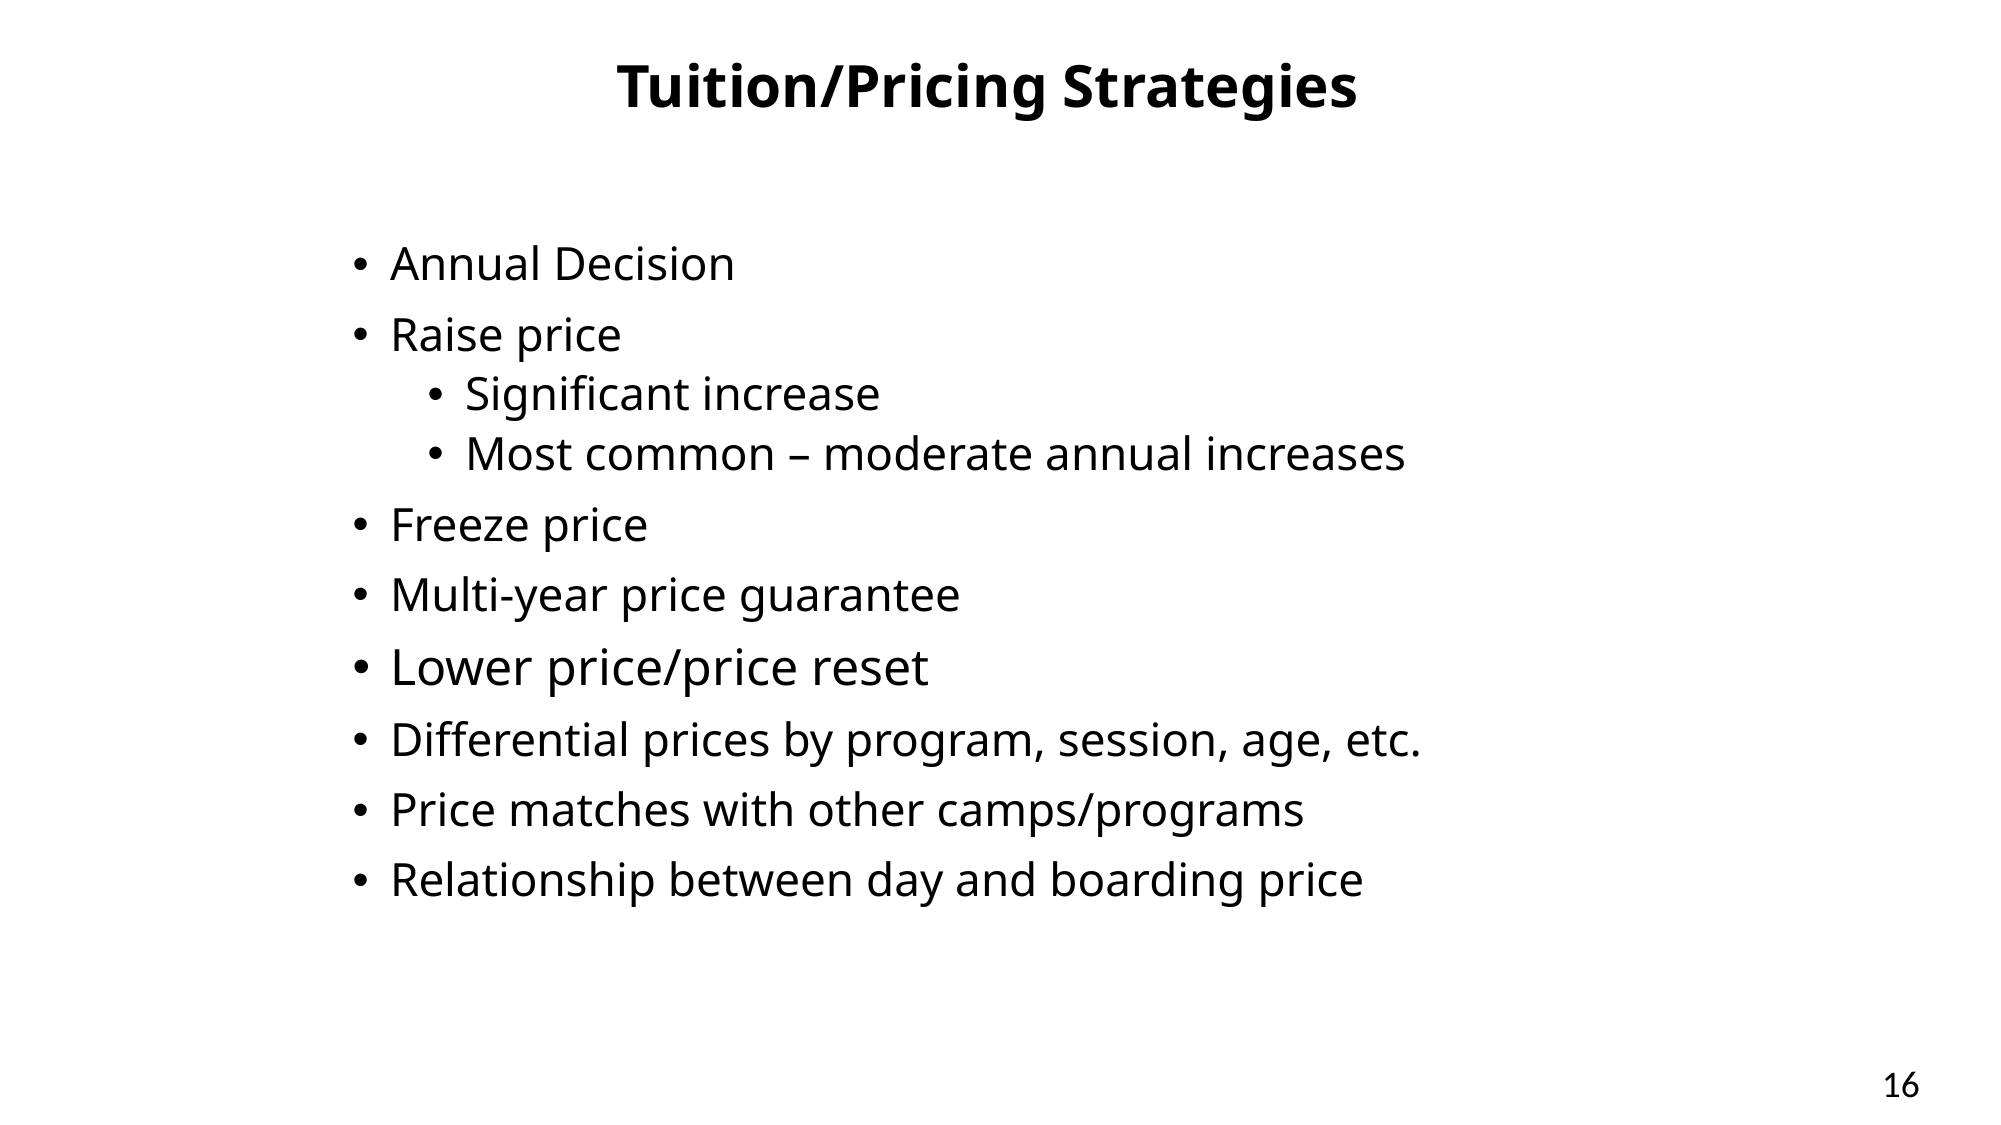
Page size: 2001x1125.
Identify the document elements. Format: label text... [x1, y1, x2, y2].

list Annual Decision Raise price Significant increase Most common – moderate annual increases Freeze price Multi-year price guarantee Lower price/price reset Differential prices by program, session, age, etc. Price matches with other camps/programs Relationship between day and boarding price [337, 233, 1688, 975]
list Tuition/Pricing Strategies [337, 50, 1637, 247]
text_box 16 [1867, 1052, 1935, 1113]
